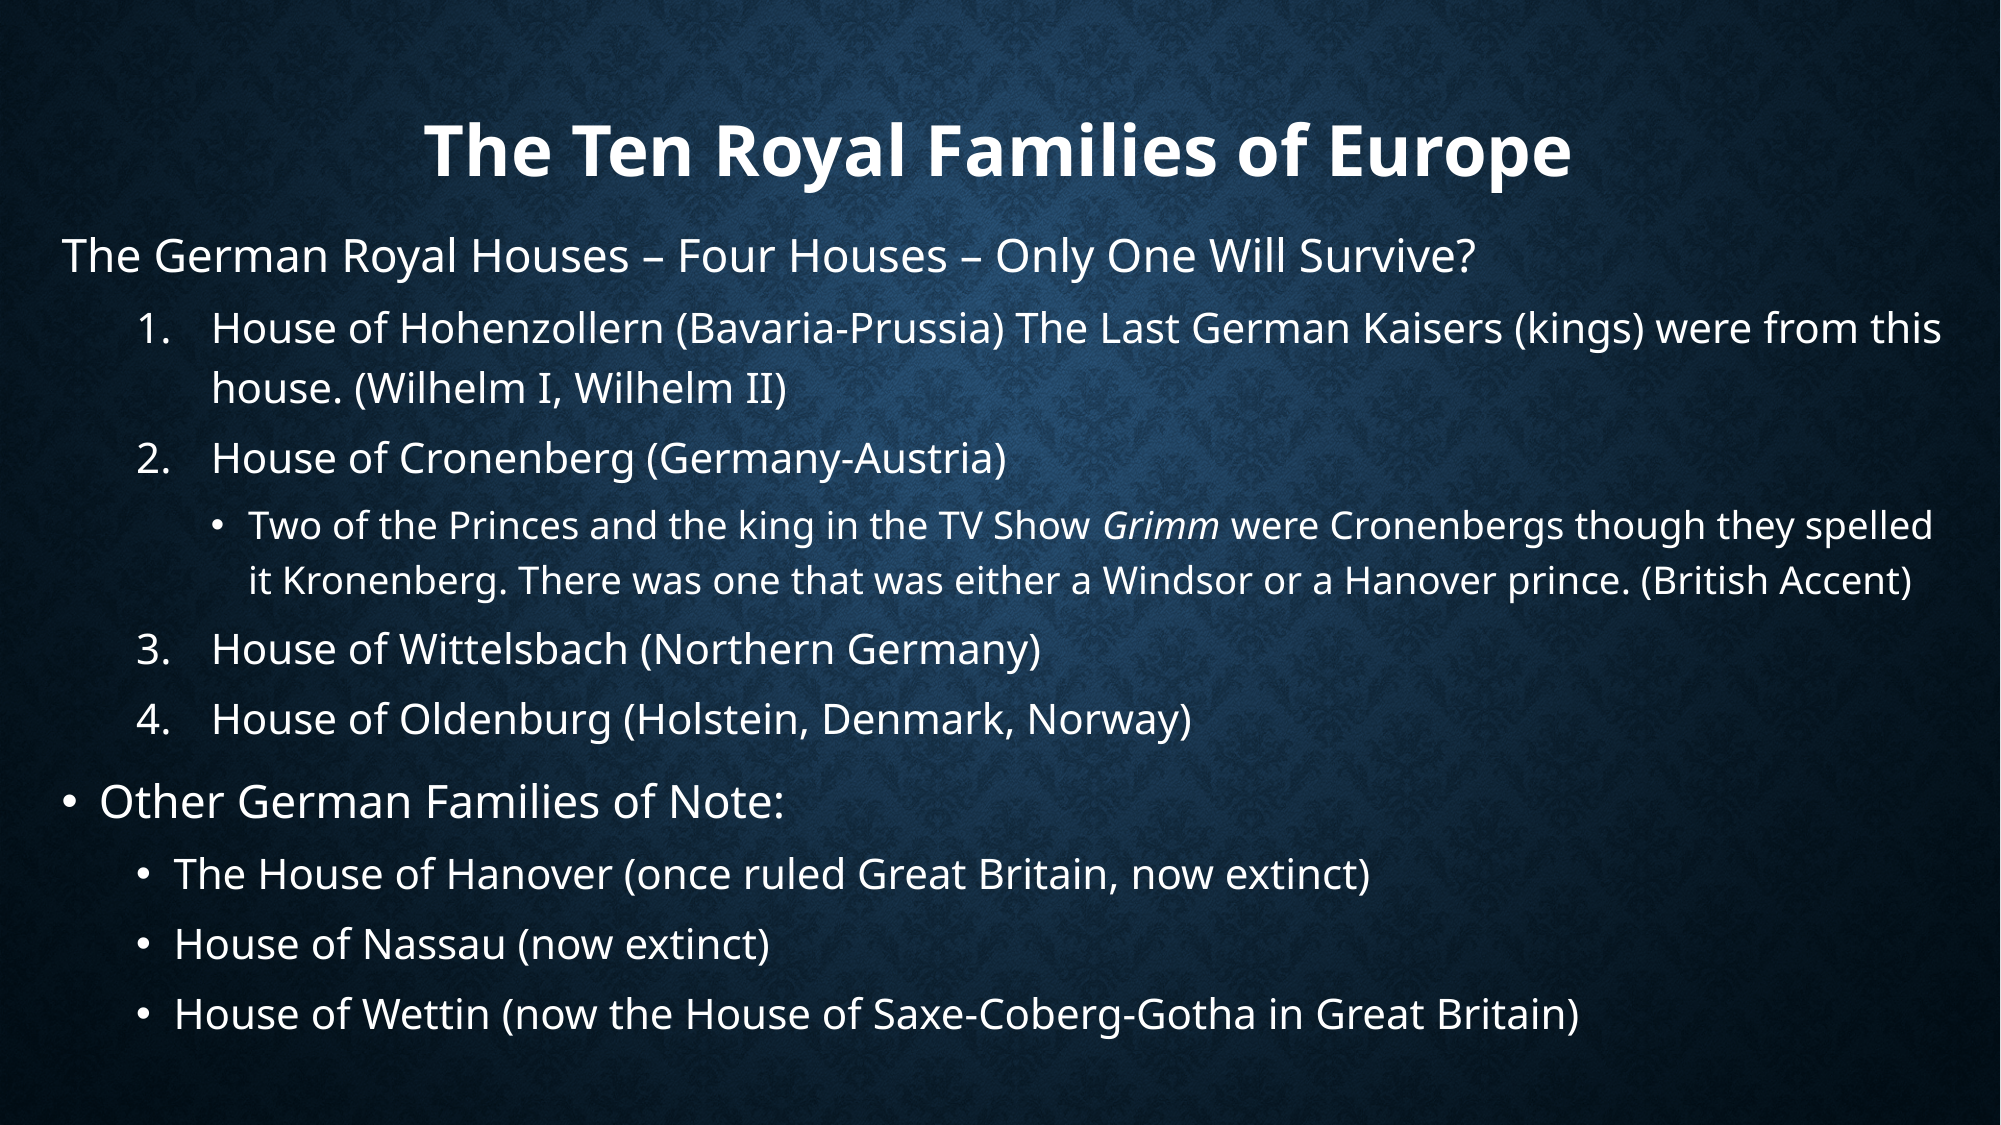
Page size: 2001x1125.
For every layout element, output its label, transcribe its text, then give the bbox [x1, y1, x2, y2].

title The Ten Royal Families of Europe [149, 99, 1849, 207]
list The German Royal Houses – Four Houses – Only One Will Survive? House of Hohenzollern (Bavaria-Prussia) The Last German Kaisers (kings) were from this house. (Wilhelm I, Wilhelm II) House of Cronenberg (Germany-Austria) Two of the Princes and the king in the TV Show Grimm were Cronenbergs though they spelled it Kronenberg. There was one that was either a Windsor or a Hanover prince. (British Accent) House of Wittelsbach (Northern Germany) House of Oldenburg (Holstein, Denmark, Norway) Other German Families of Note: The House of Hanover (once ruled Great Britain, now extinct) House of Nassau (now extinct) House of Wettin (now the House of Saxe-Coberg-Gotha in Great Britain) [46, 207, 1982, 1053]
